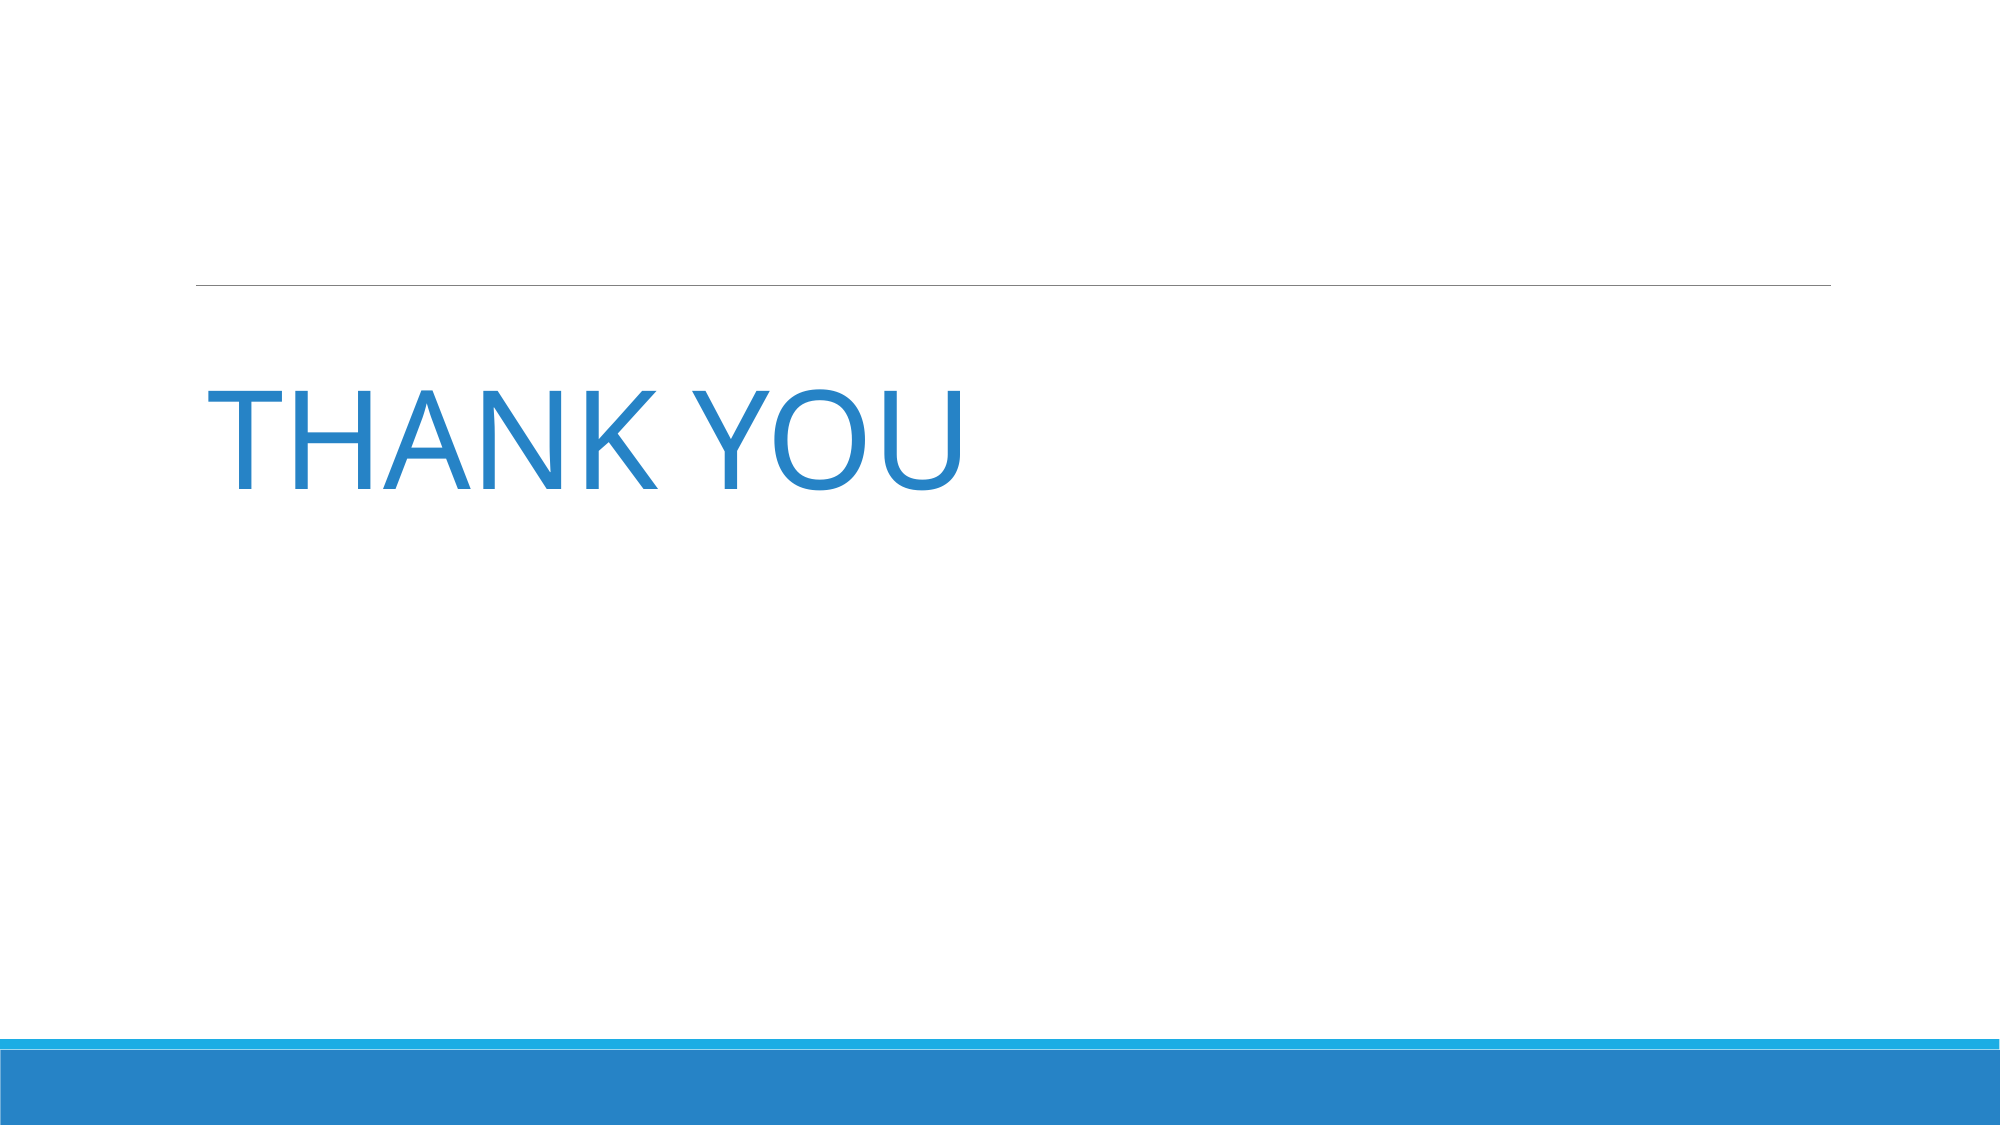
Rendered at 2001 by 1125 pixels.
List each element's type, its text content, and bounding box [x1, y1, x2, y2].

title THANK YOU [192, 287, 1843, 526]
